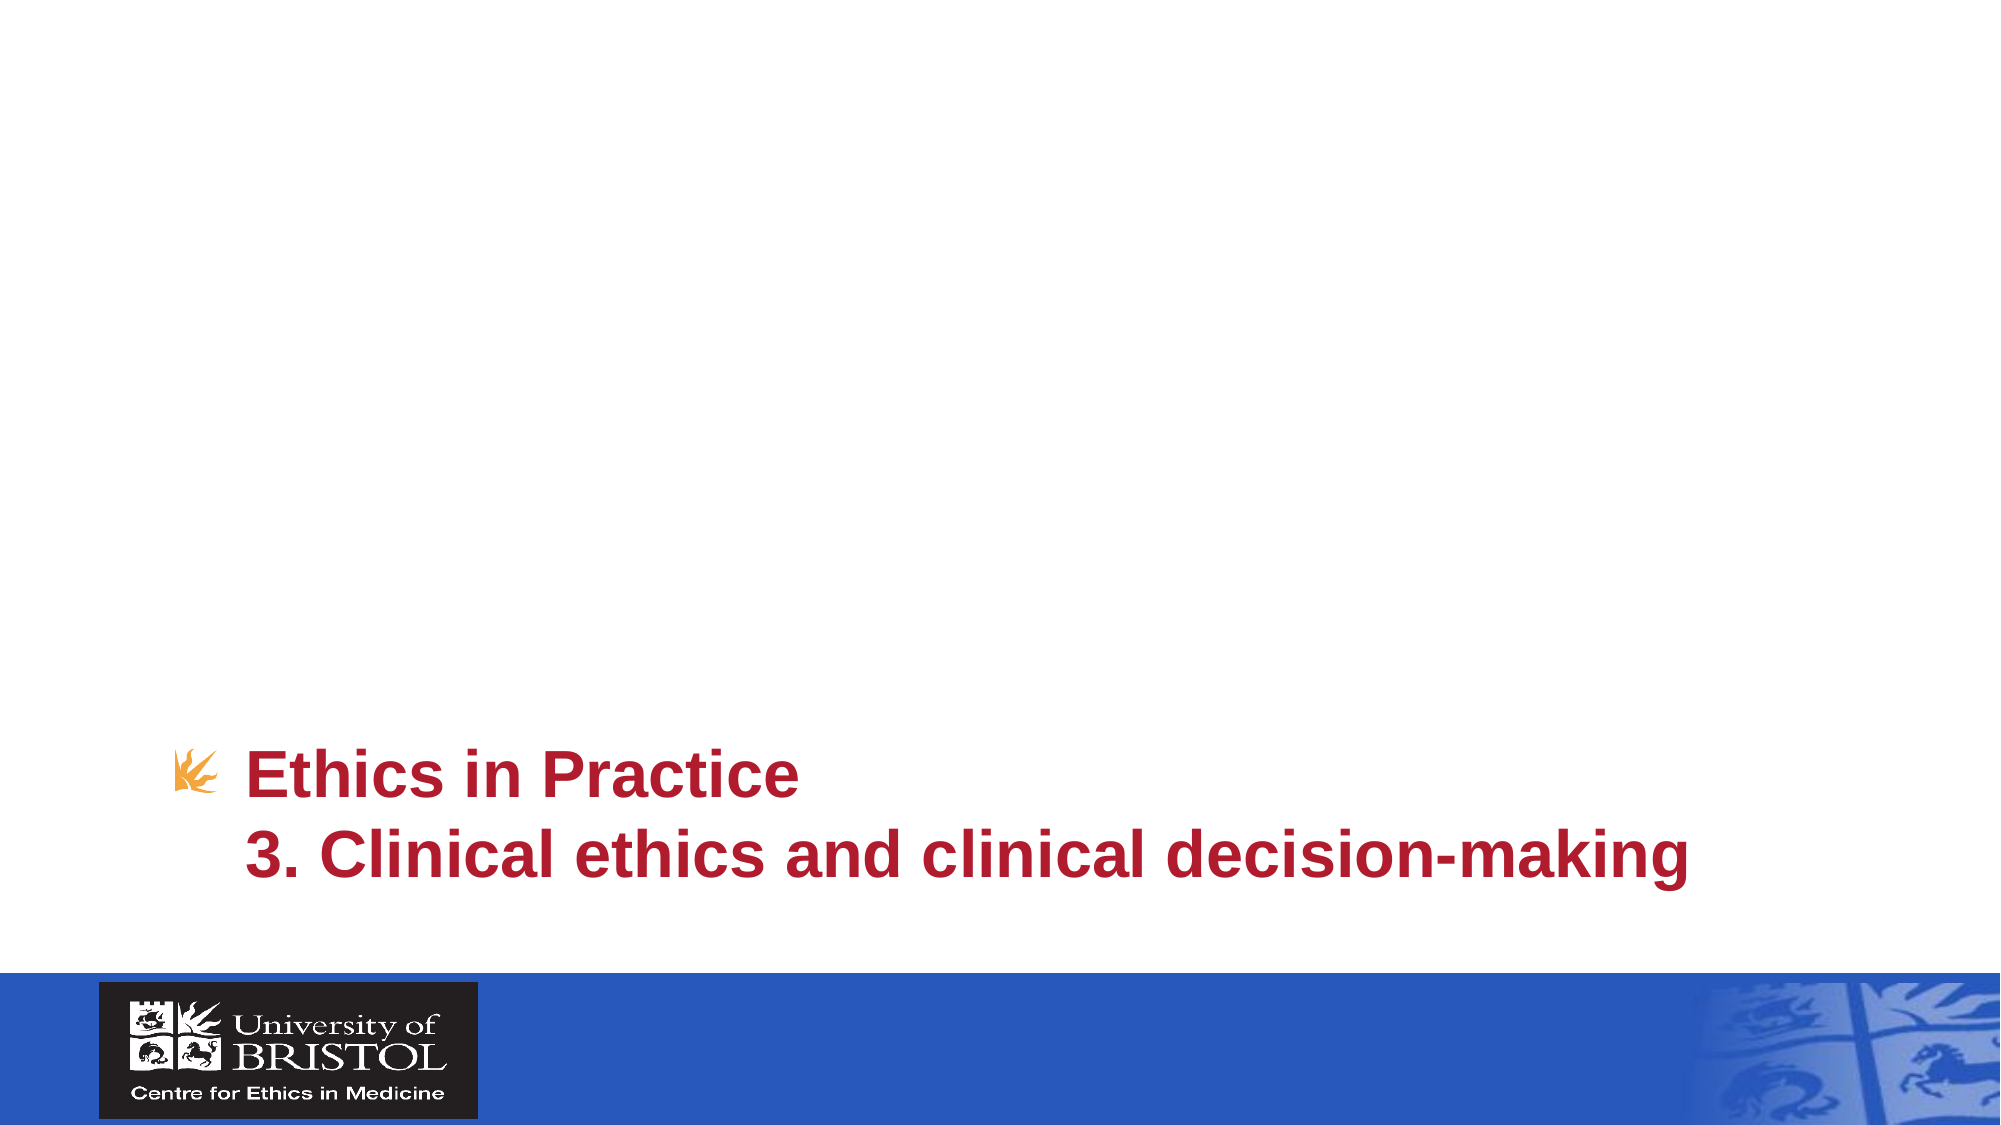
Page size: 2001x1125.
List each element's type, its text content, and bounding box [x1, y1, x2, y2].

picture [1386, 983, 2000, 1125]
picture [99, 982, 478, 1119]
picture [172, 746, 222, 794]
title Ethics in Practice 3. Clinical ethics and clinical decision-making [157, 722, 1858, 947]
